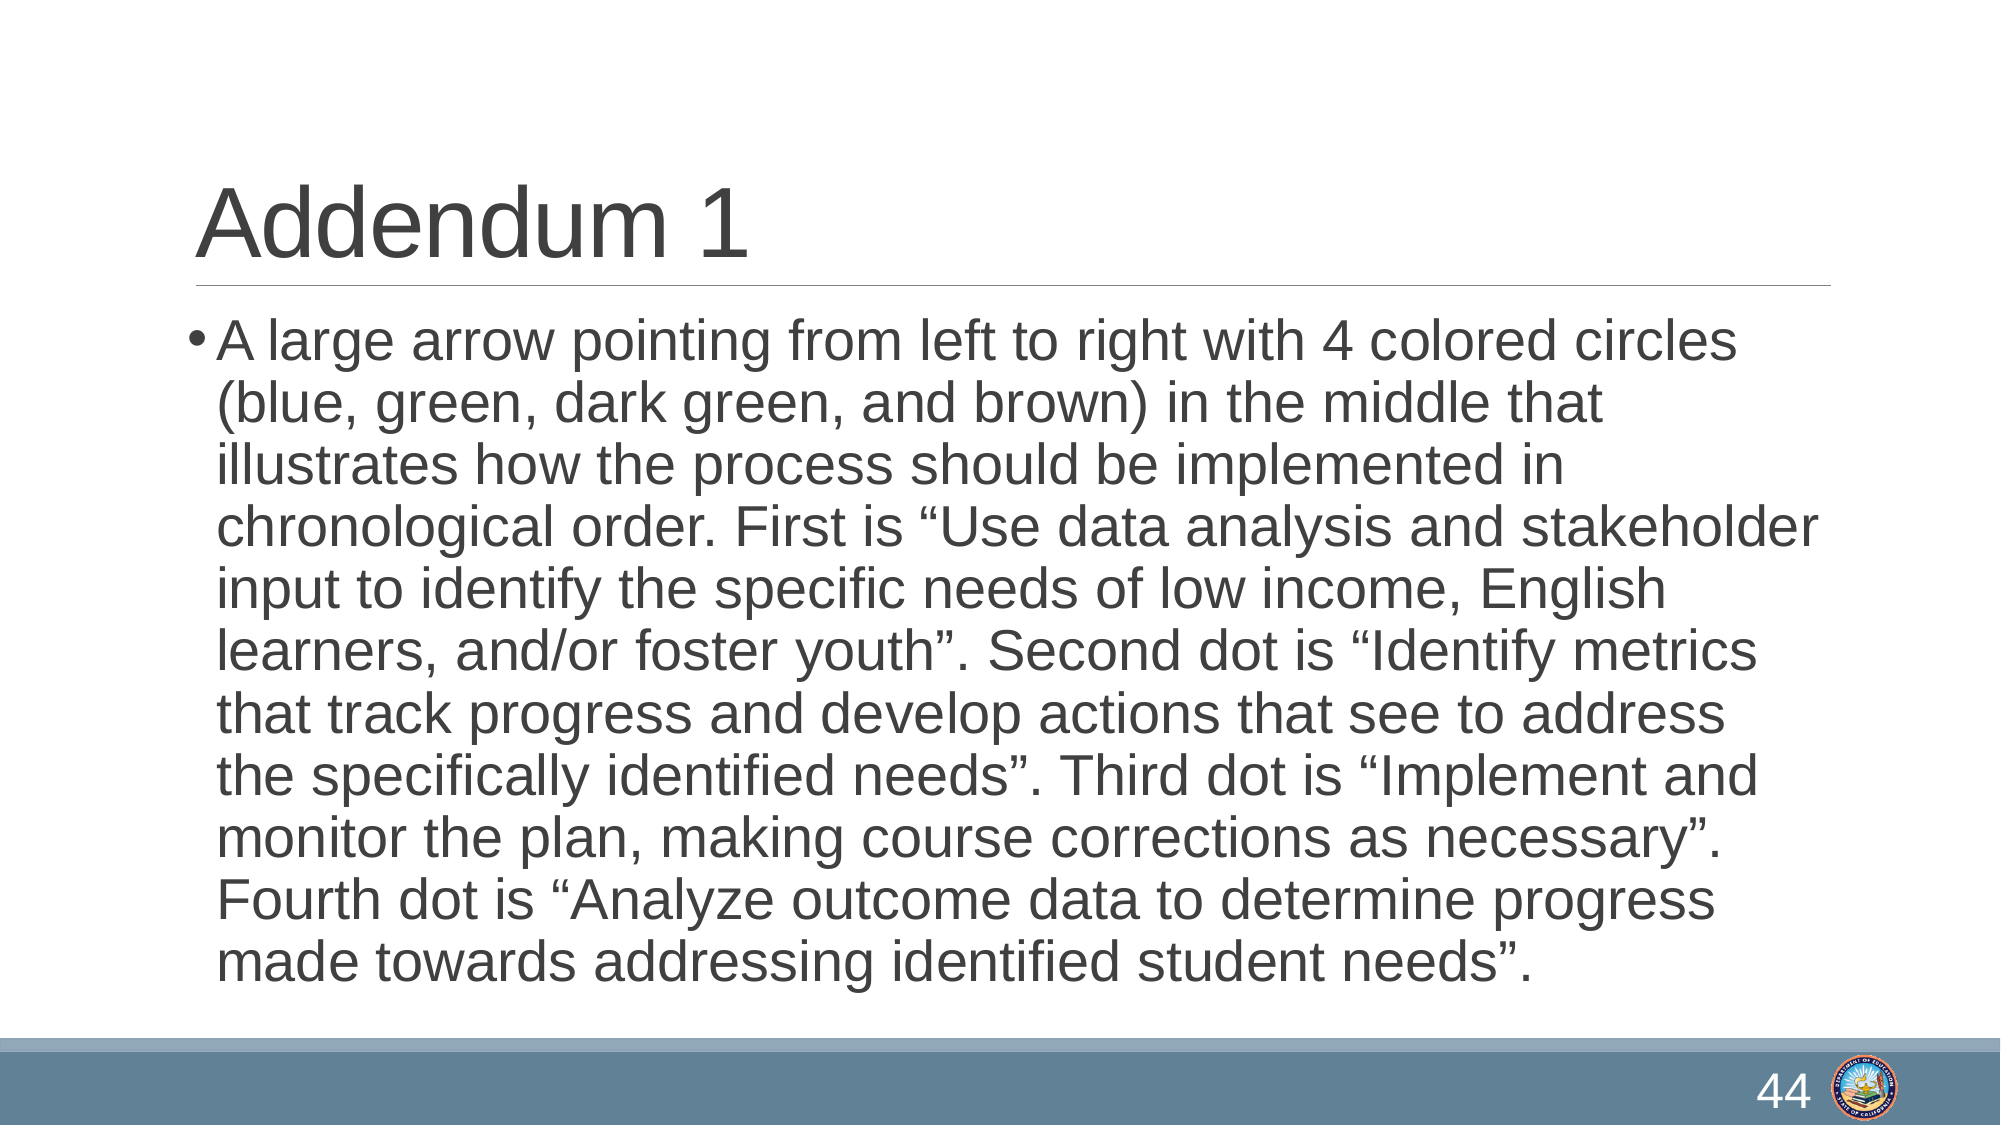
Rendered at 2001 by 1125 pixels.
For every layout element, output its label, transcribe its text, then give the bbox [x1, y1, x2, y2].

slide_number 44 [1611, 1059, 1827, 1119]
title Addendum 1 [180, 47, 1830, 285]
picture [1831, 1055, 1899, 1122]
list A large arrow pointing from left to right with 4 colored circles (blue, green, dark green, and brown) in the middle that illustrates how the process should be implemented in chronological order. First is “Use data analysis and stakeholder input to identify the specific needs of low income, English learners, and/or foster youth”. Second dot is “Identify metrics that track progress and develop actions that see to address the specifically identified needs”. Third dot is “Implement and monitor the plan, making course corrections as necessary”. Fourth dot is “Analyze outcome data to determine progress made towards addressing identified student needs”. [180, 302, 1830, 1018]
